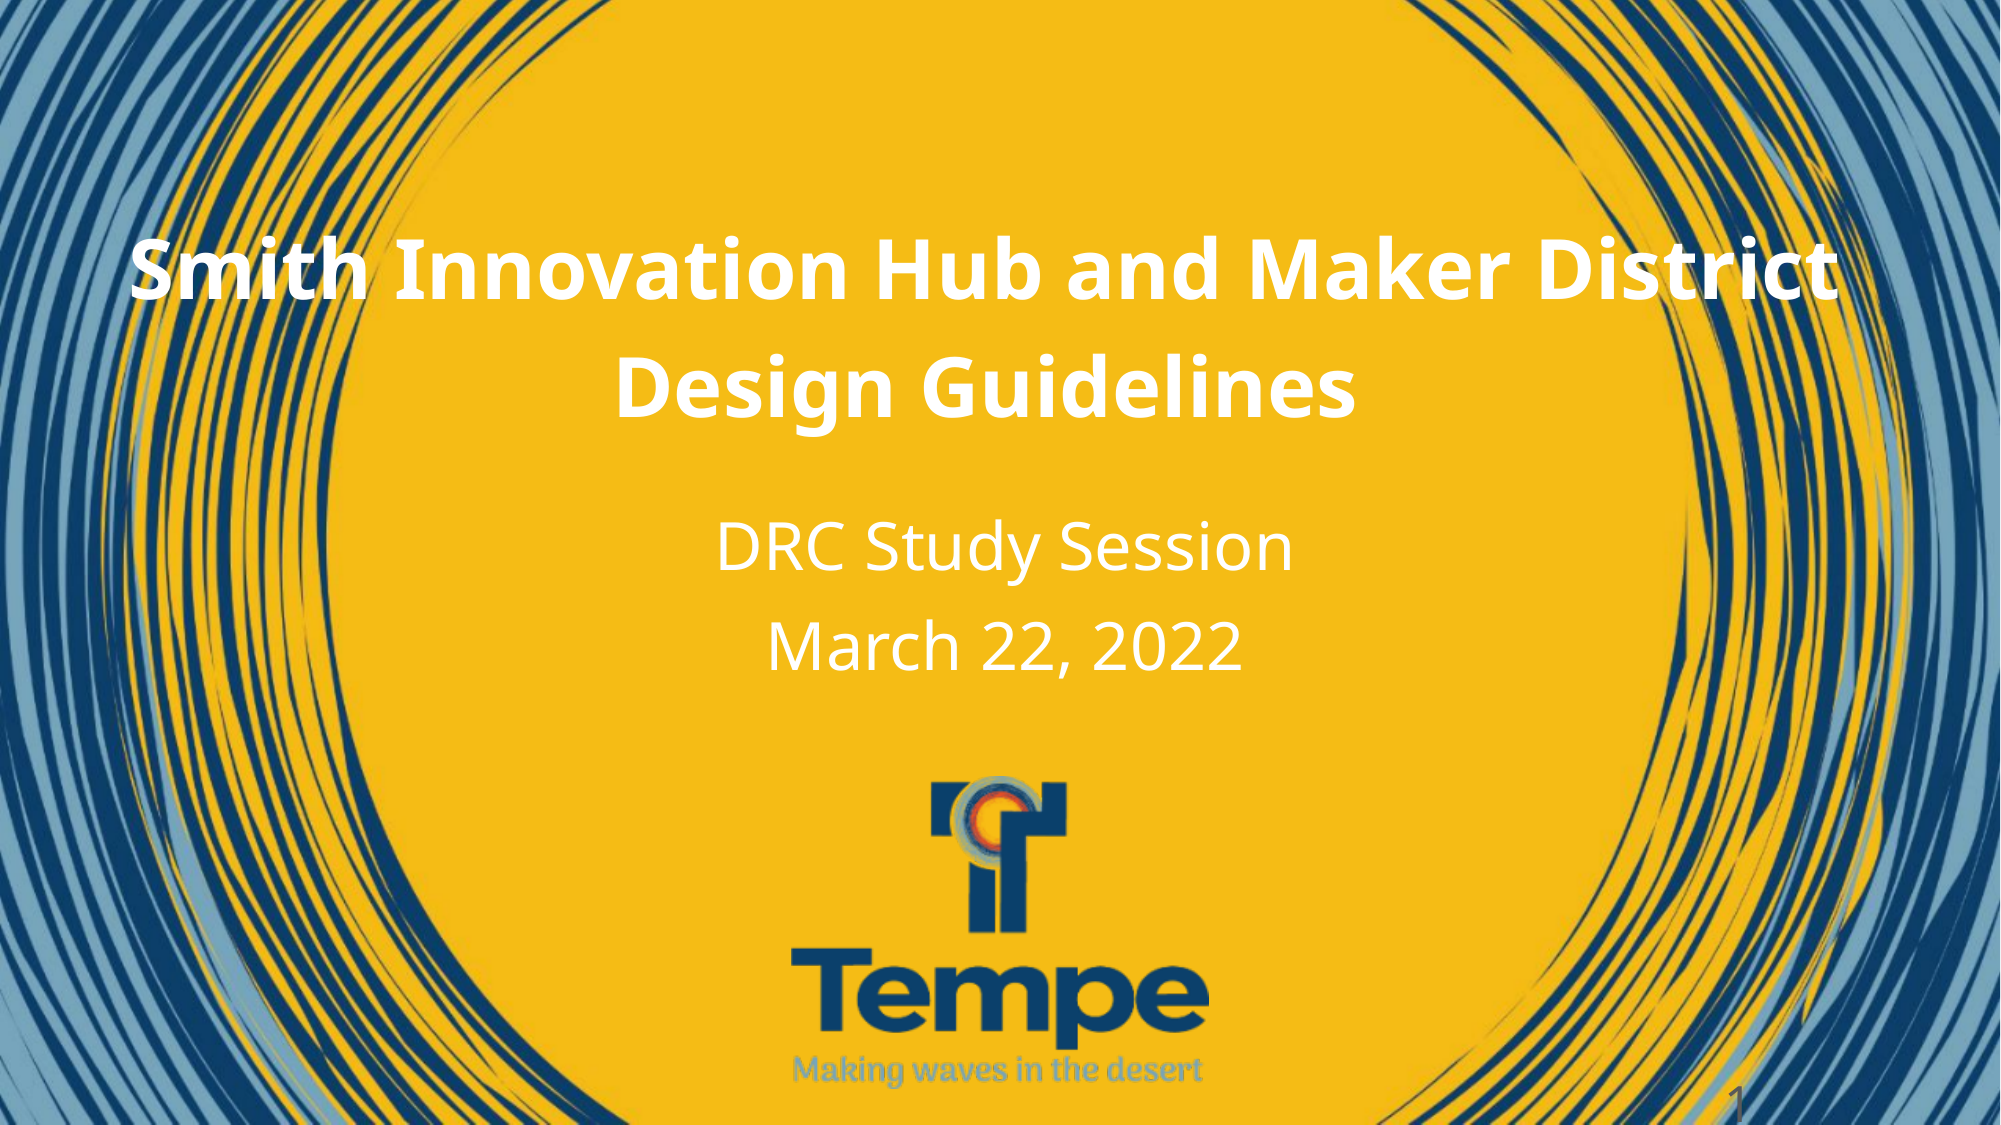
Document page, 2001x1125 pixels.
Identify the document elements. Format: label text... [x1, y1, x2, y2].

slide_number 1 [1709, 1064, 2000, 1125]
list DRC Study Session March 22, 2022 [578, 505, 1433, 777]
picture [0, 0, 2001, 1125]
list Smith Innovation Hub and Maker District Design Guidelines [0, 220, 1972, 472]
